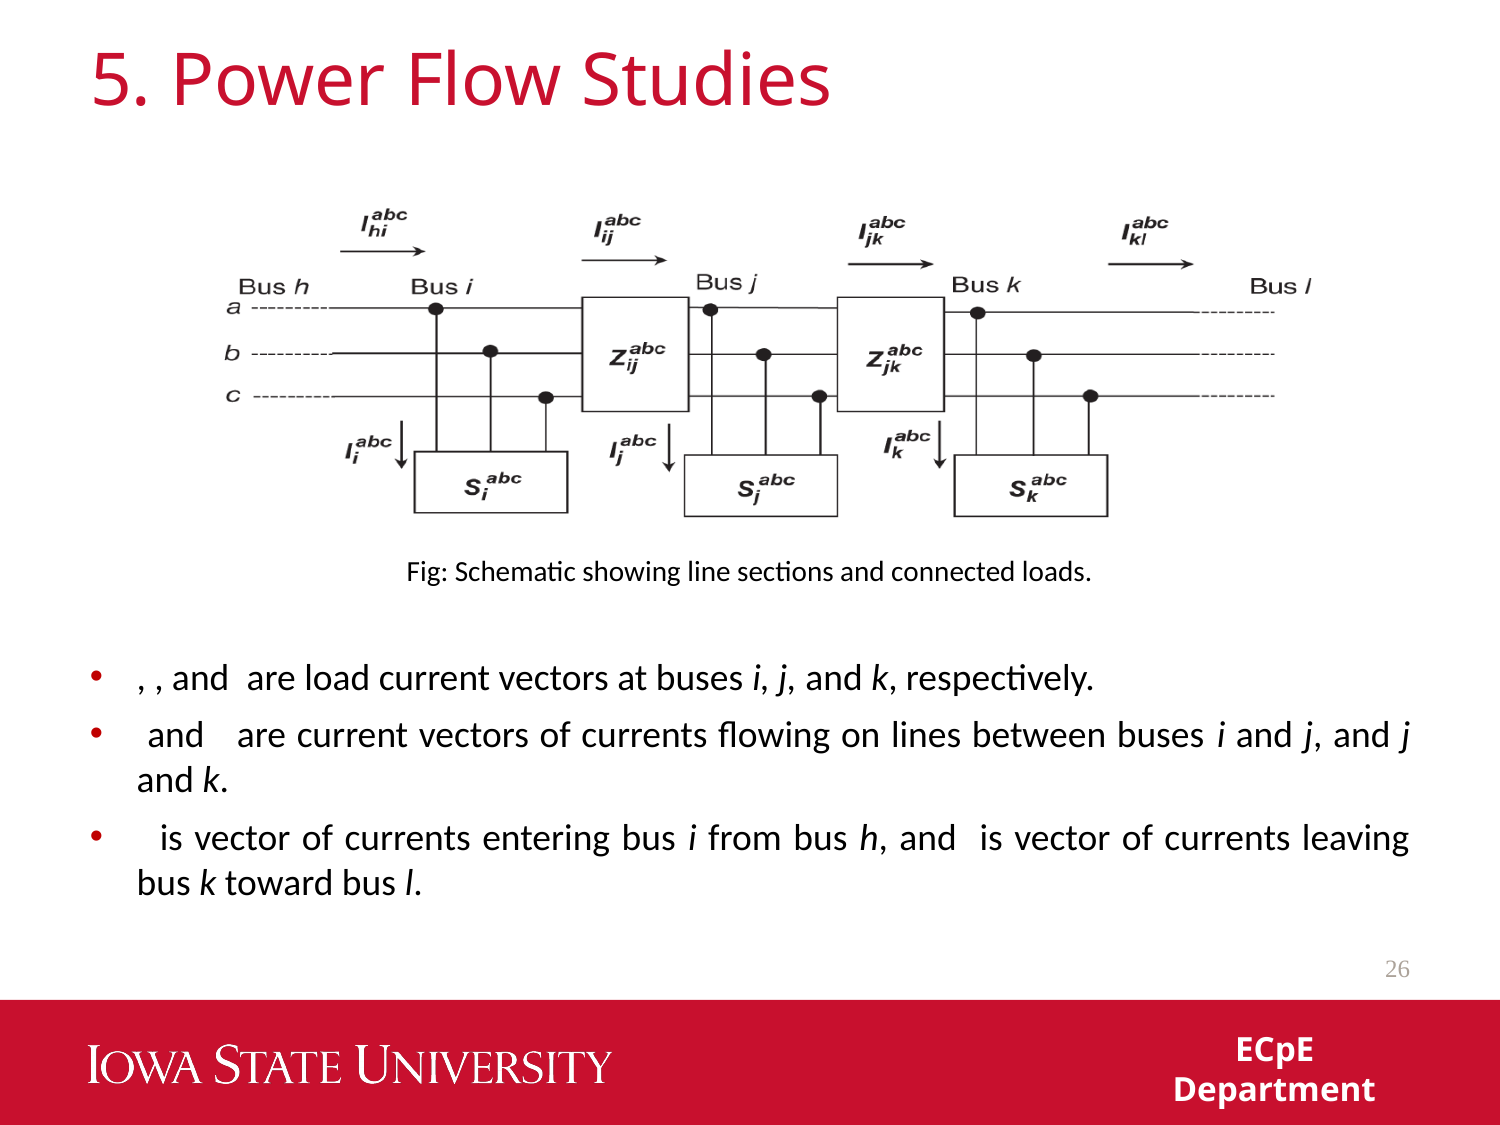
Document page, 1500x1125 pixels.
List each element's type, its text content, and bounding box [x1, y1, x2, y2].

text_box Fig: Schematic showing line sections and connected loads. [391, 545, 1108, 595]
picture [183, 201, 1338, 521]
slide_number 26 [1074, 937, 1425, 998]
picture [87, 1044, 613, 1088]
title 5. Power Flow Studies [74, 24, 1426, 128]
footer ECpE Department [1124, 1038, 1425, 1099]
